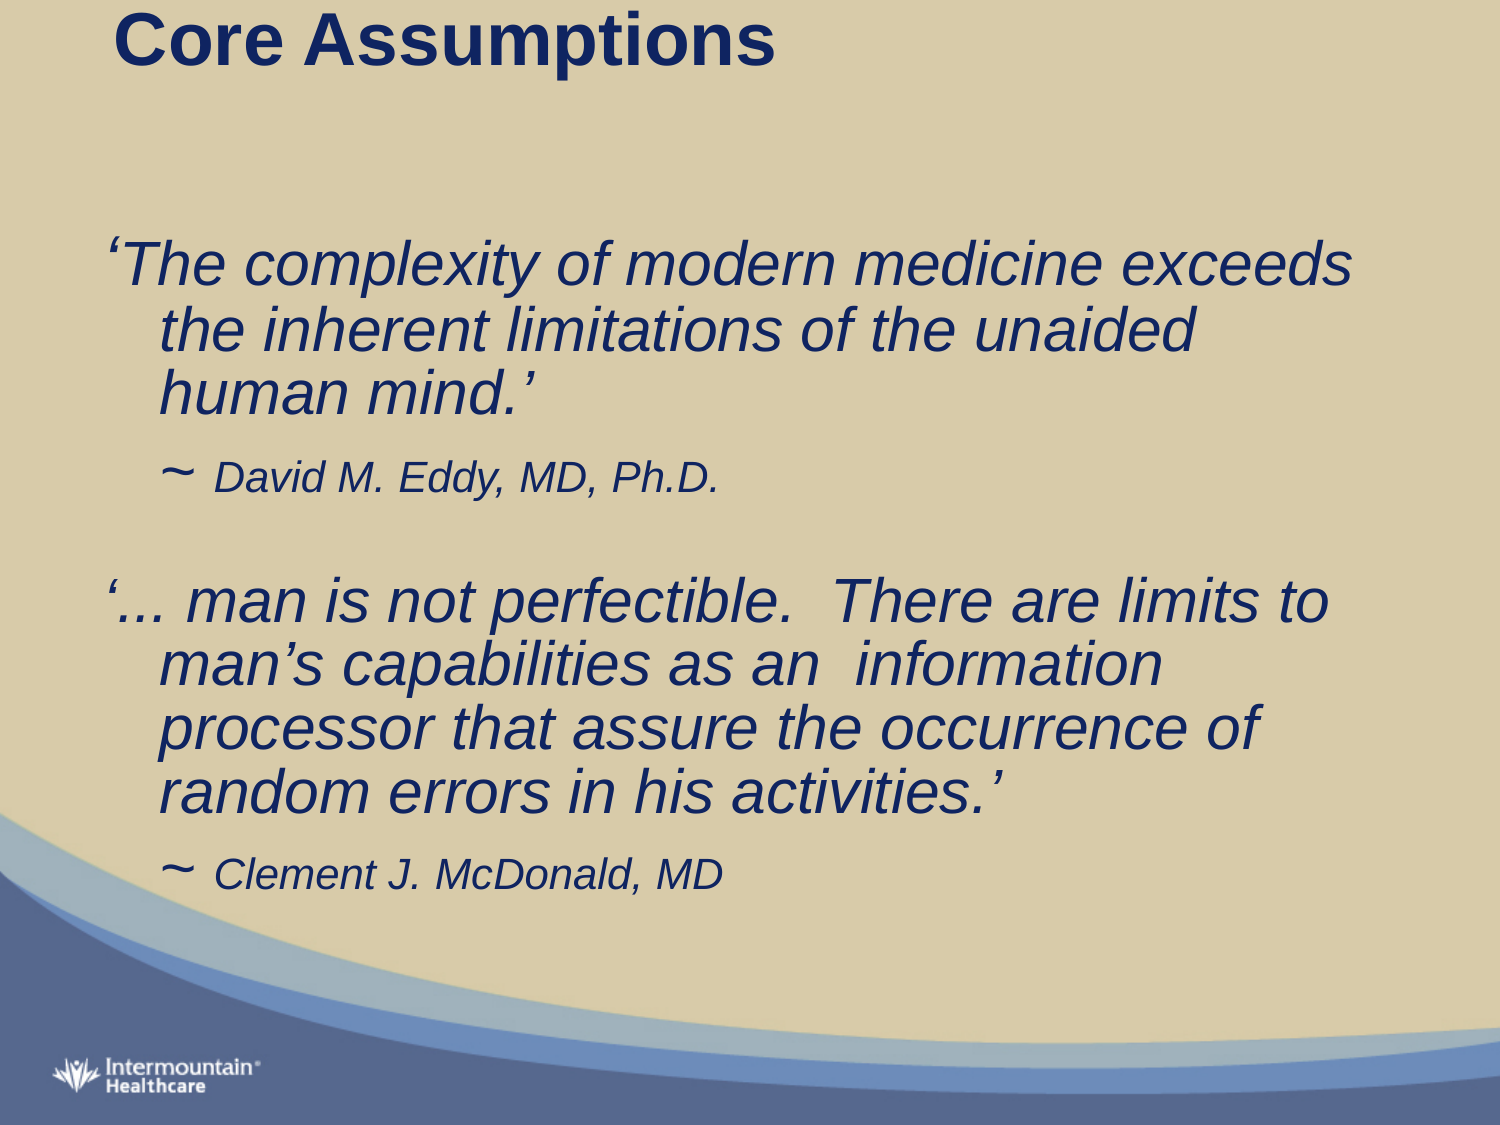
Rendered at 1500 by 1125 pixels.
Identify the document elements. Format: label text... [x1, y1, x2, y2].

picture [0, 0, 1500, 1125]
title Core Assumptions [98, 0, 1375, 113]
list ‘The complexity of modern medicine exceeds the inherent limitations of the unaided human mind.’ ~ David M. Eddy, MD, Ph.D. ‘... man is not perfectible. There are limits to man’s capabilities as an information processor that assure the occurrence of random errors in his activities.’ ~ Clement J. McDonald, MD [88, 220, 1400, 1028]
